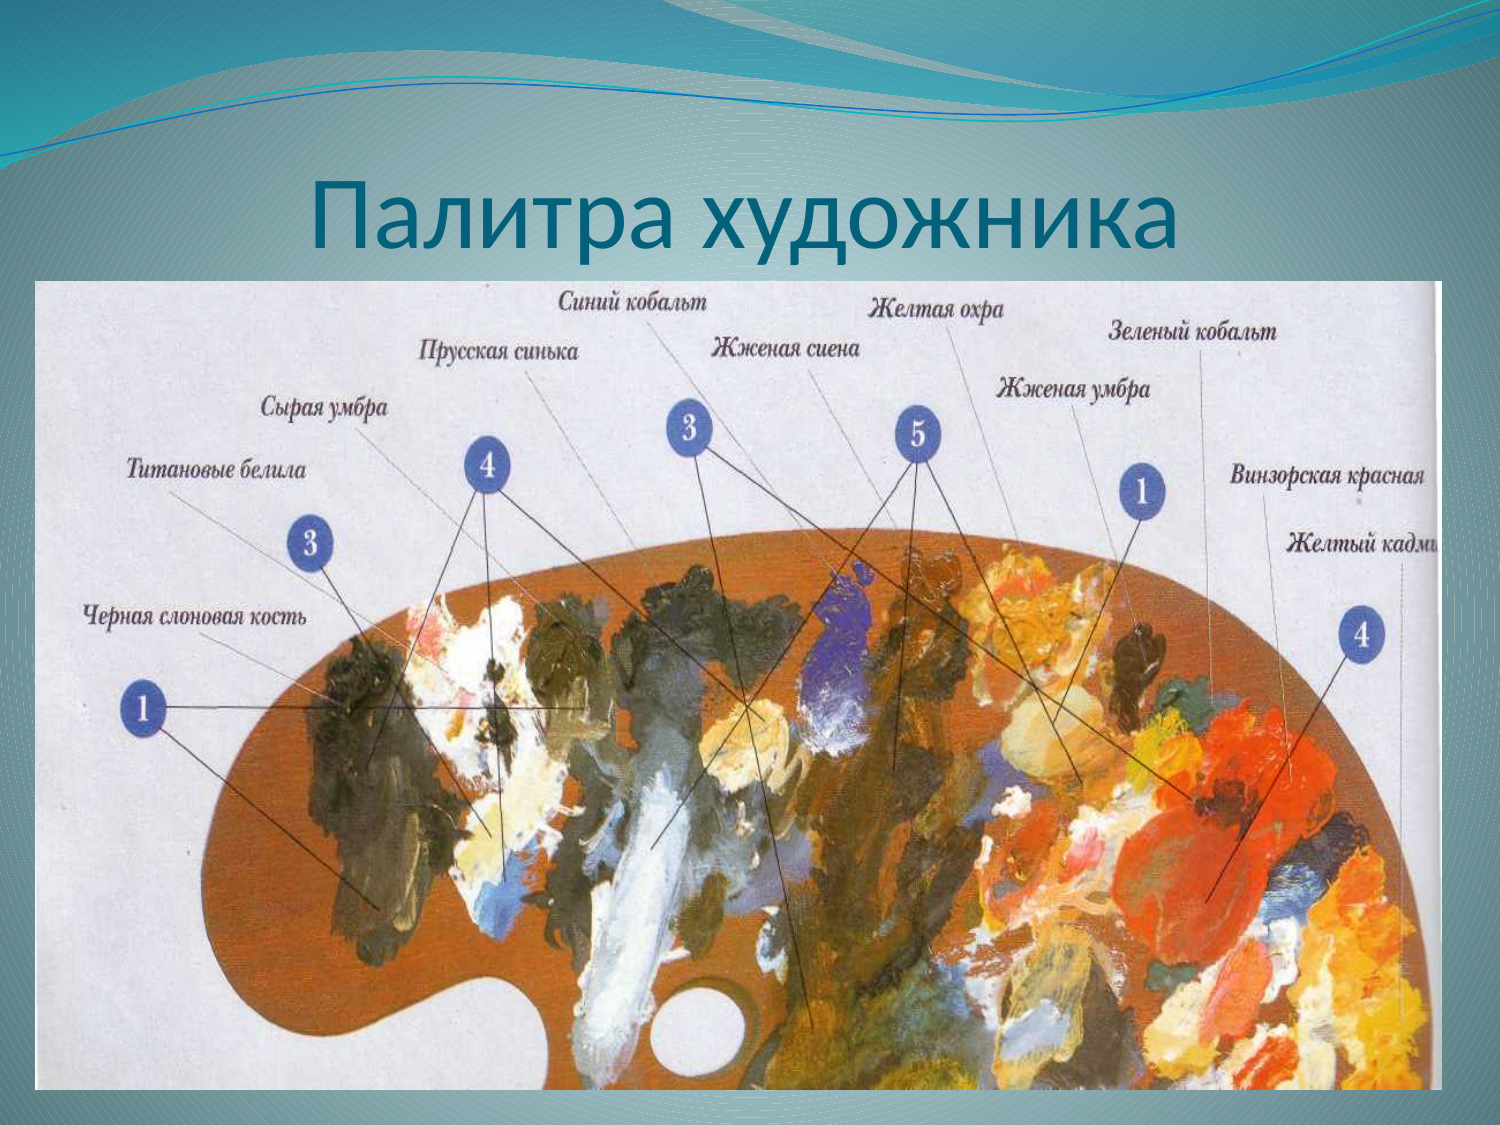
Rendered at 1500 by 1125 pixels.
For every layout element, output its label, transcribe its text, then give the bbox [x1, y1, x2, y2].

title Палитра художника [70, 81, 1421, 270]
picture [34, 280, 1442, 1091]
